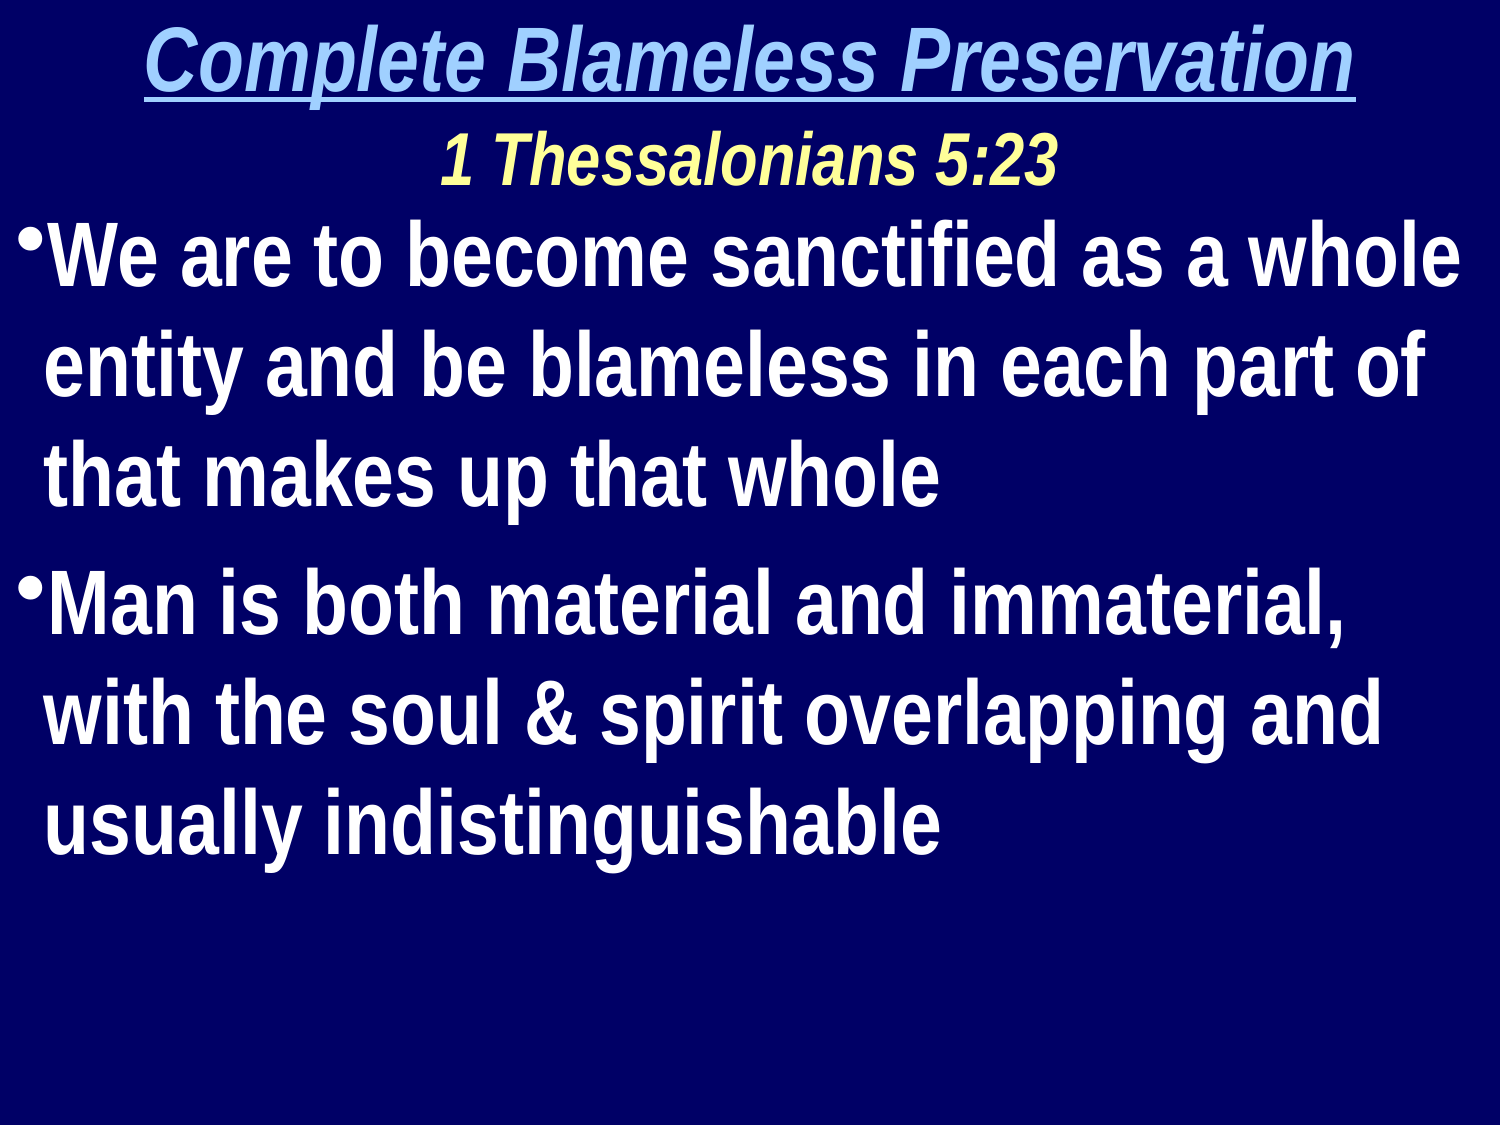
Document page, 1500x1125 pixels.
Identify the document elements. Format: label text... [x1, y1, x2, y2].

title Complete Blameless Preservation 1 Thessalonians 5:23 [0, 0, 1500, 187]
list We are to become sanctified as a whole entity and be blameless in each part of that makes up that whole Man is both material and immaterial, with the soul & spirit overlapping and usually indistinguishable [0, 187, 1500, 1125]
